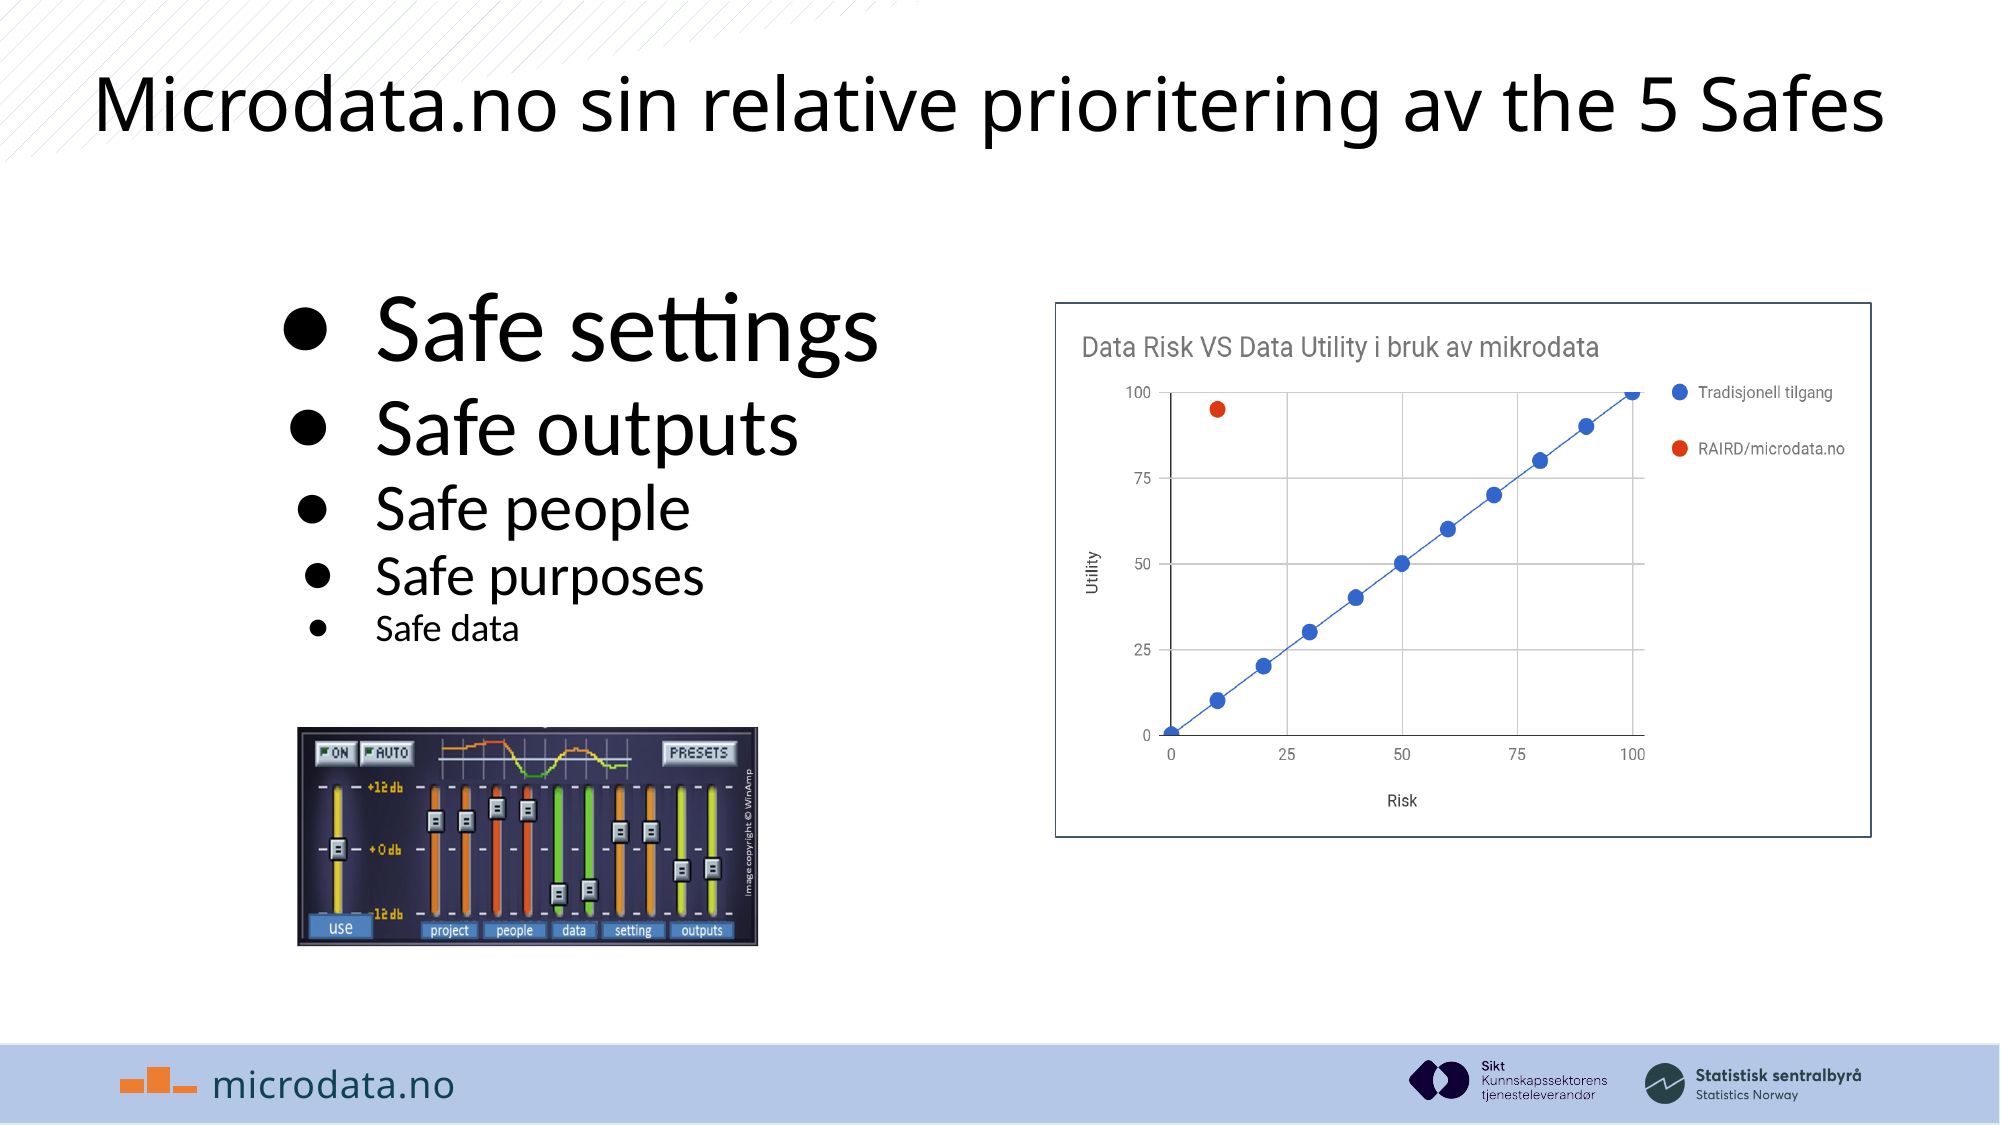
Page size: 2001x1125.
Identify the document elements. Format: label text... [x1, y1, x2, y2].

text_box [0, 0, 924, 164]
picture [295, 724, 759, 948]
title Microdata.no sin relative prioritering av the 5 Safes [56, 46, 1924, 172]
picture [1409, 1060, 1607, 1102]
text_box microdata.no [197, 1053, 473, 1114]
picture [1645, 1063, 1861, 1104]
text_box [119, 1066, 198, 1094]
picture [1056, 303, 1871, 837]
text_box [0, 1043, 2000, 1125]
list Safe settings Safe outputs Safe people Safe purposes Safe data [255, 255, 1000, 1003]
